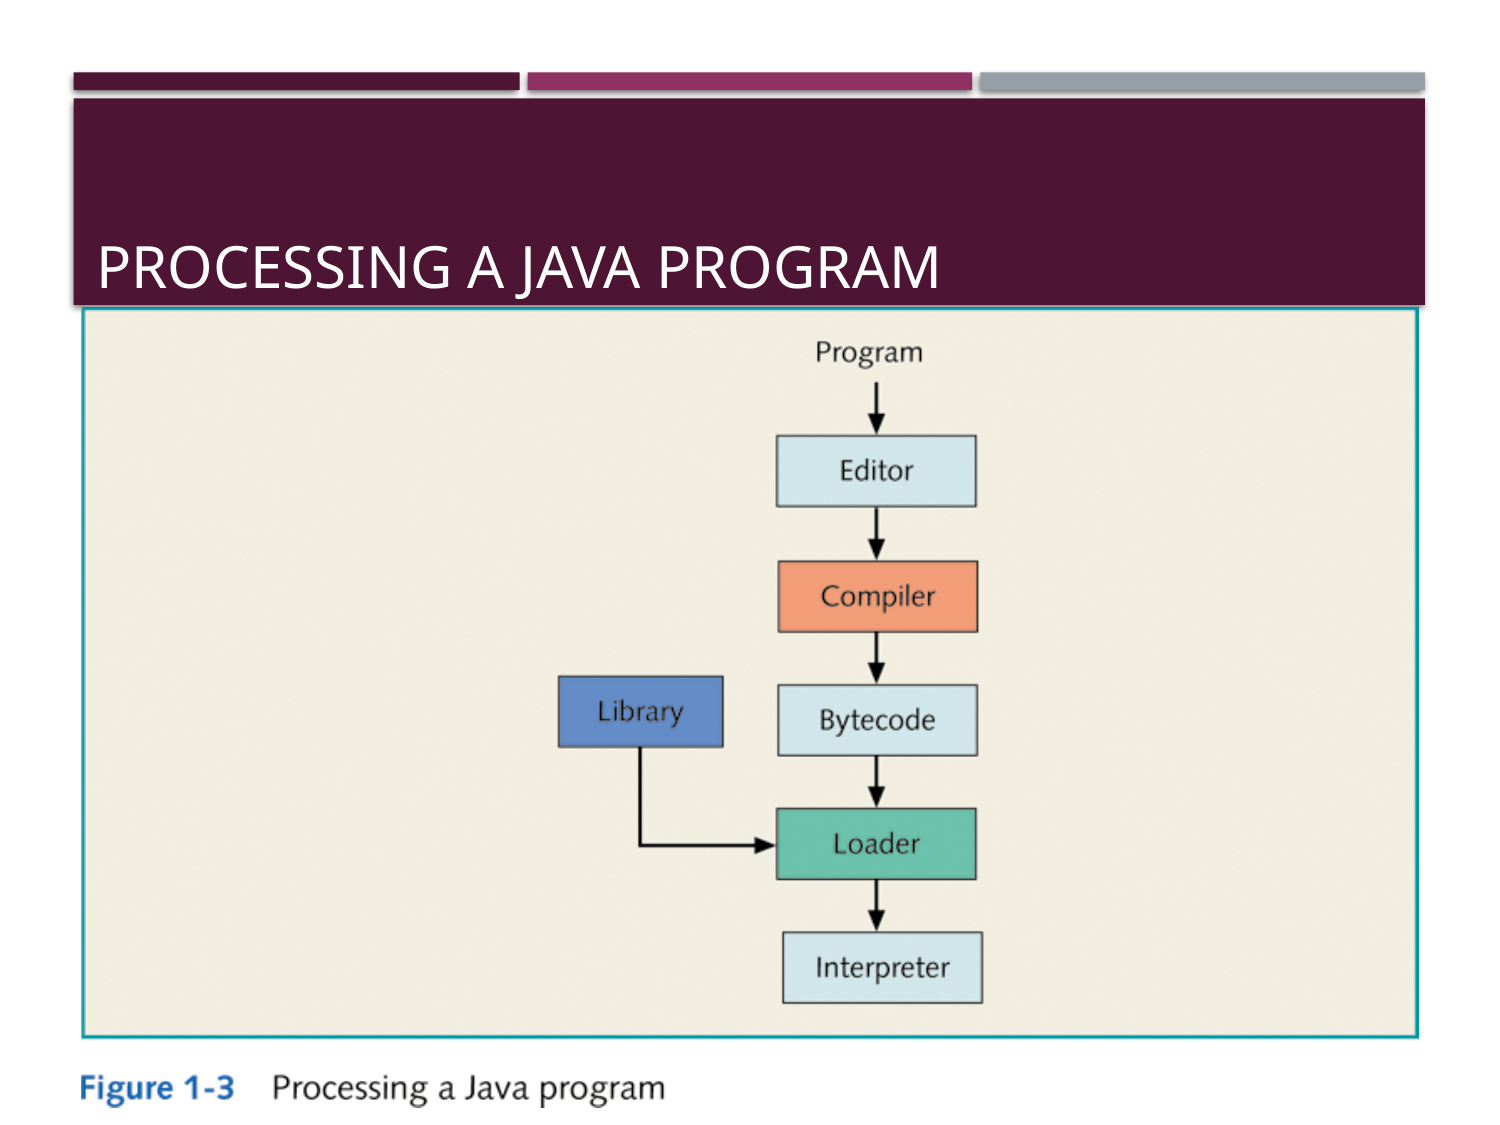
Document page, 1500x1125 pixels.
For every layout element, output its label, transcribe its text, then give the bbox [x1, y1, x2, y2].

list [80, 306, 1420, 1108]
title Processing a Java Program [81, 119, 1357, 306]
